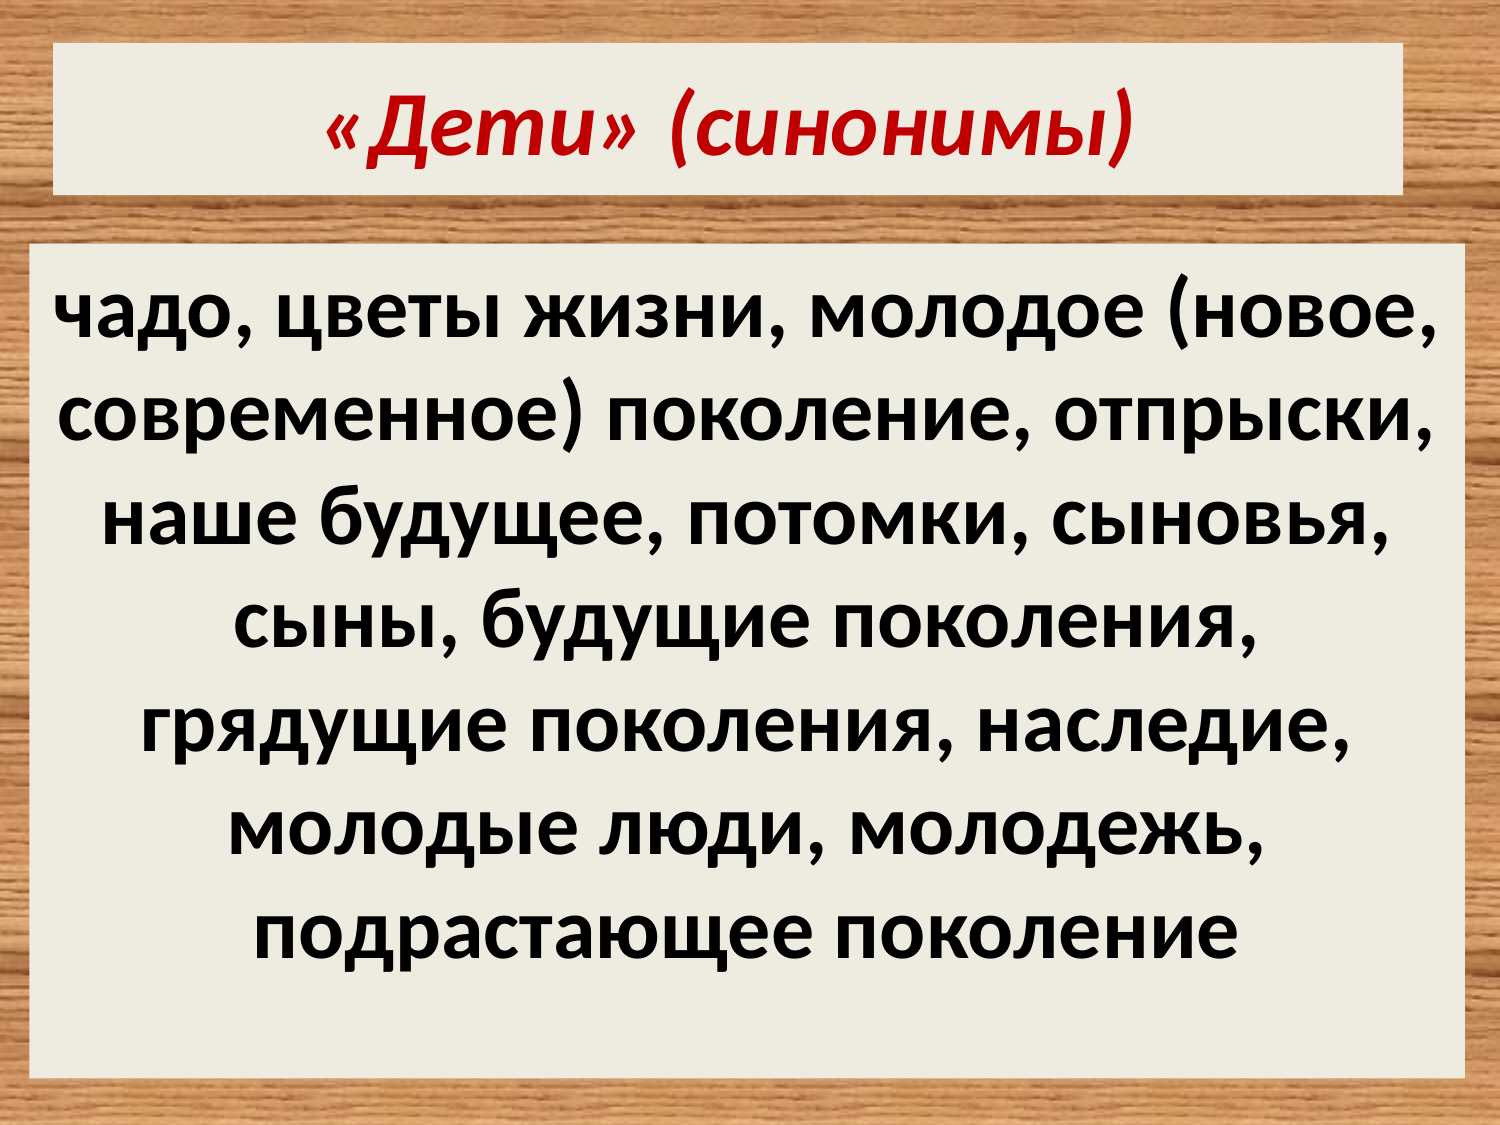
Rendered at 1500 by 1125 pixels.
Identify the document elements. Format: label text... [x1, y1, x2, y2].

list чадо, цветы жизни, молодое (новое, современное) поколение, отпрыски, наше будущее, потомки, сыновья, сыны, будущие поколения, грядущие поколения, наследие, молодые люди, молодежь, подрастающее поколение [29, 243, 1465, 1079]
picture [0, 0, 1500, 1125]
title «Дети» (синонимы) [53, 42, 1404, 196]
